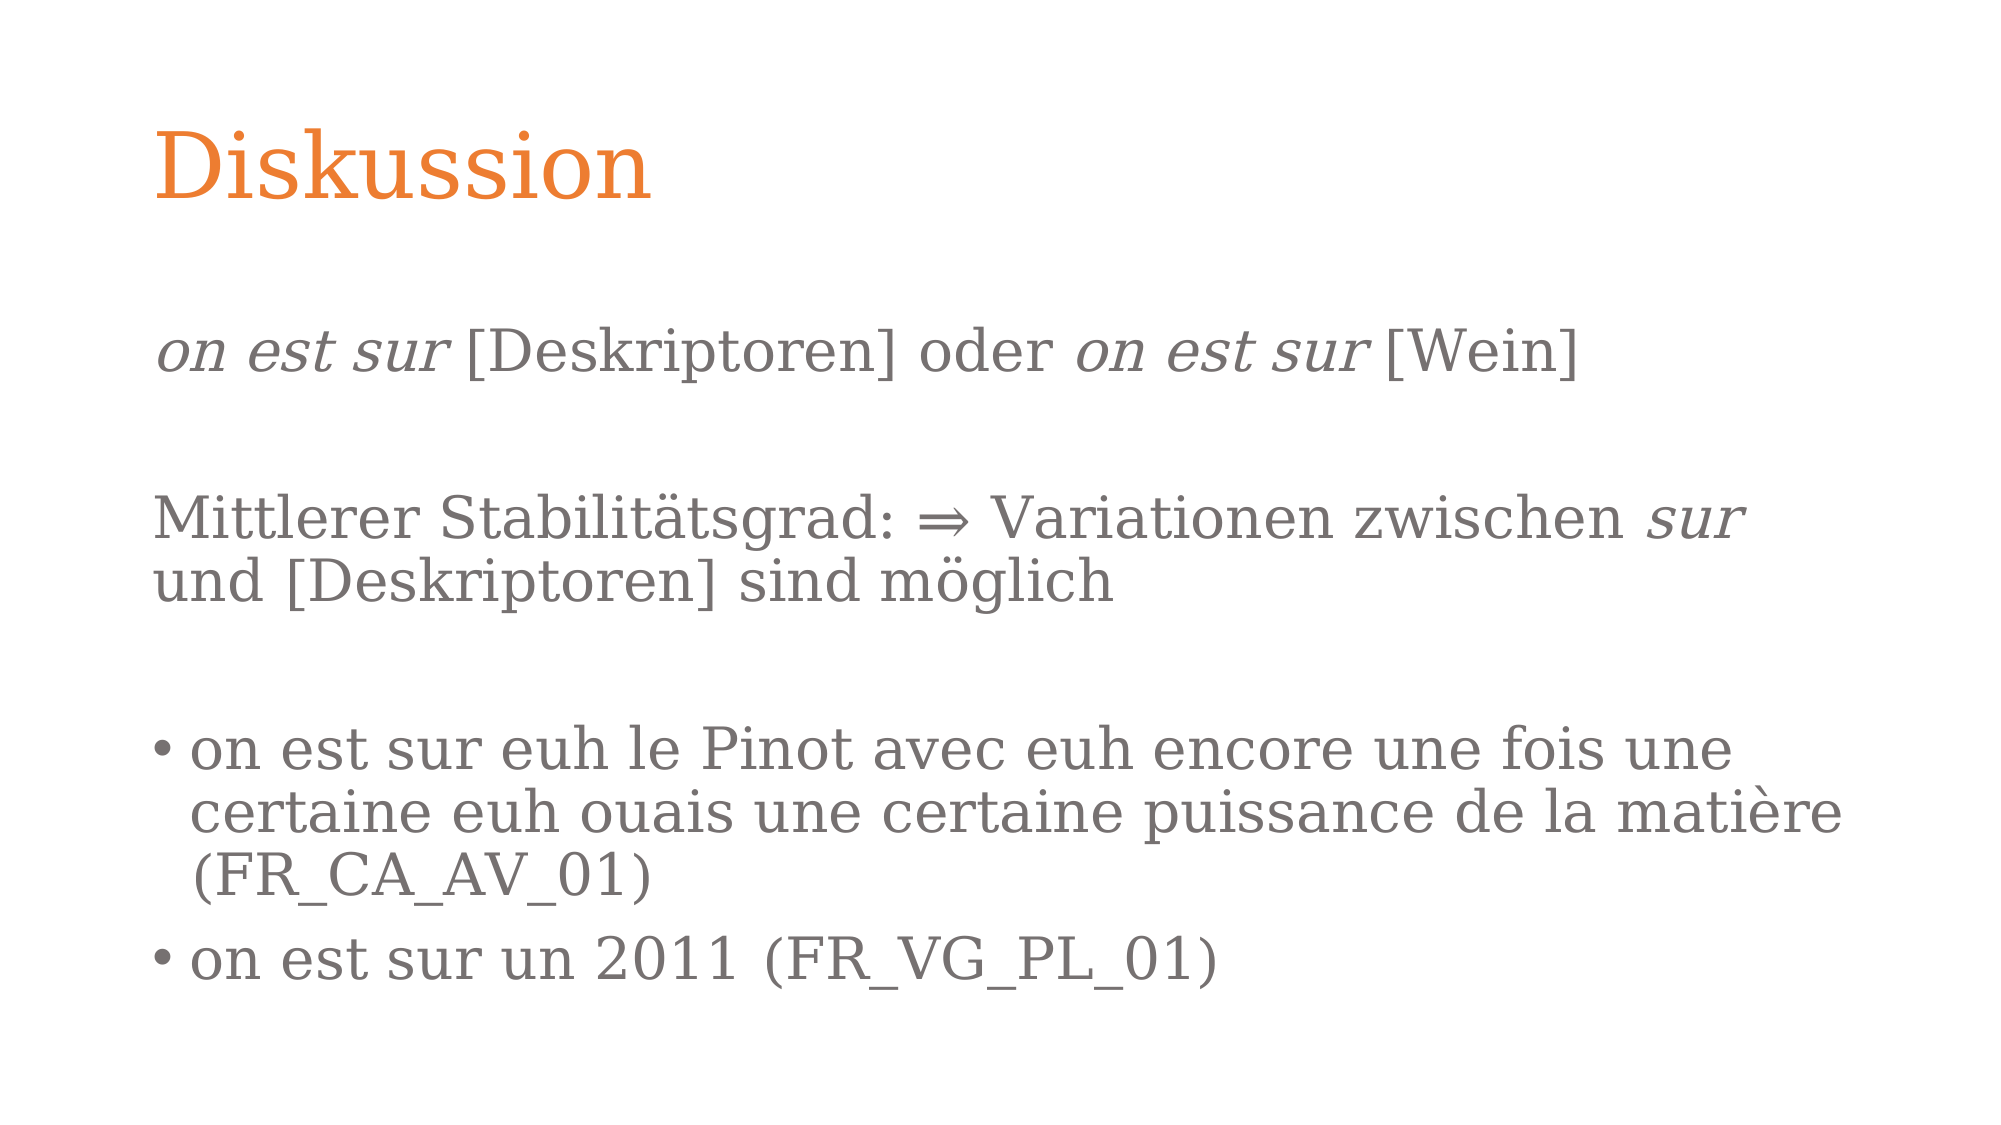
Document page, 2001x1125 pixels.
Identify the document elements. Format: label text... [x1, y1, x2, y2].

title Diskussion [137, 59, 1863, 278]
list on est sur [Deskriptoren] oder on est sur [Wein] Mittlerer Stabilitätsgrad: ⇒ Variationen zwischen sur und [Deskriptoren] sind möglich on est sur euh le Pinot avec euh encore une fois une certaine euh ouais une certaine puissance de la matière (FR_CA_AV_01) on est sur un 2011 (FR_VG_PL_01) [137, 299, 1863, 1014]
